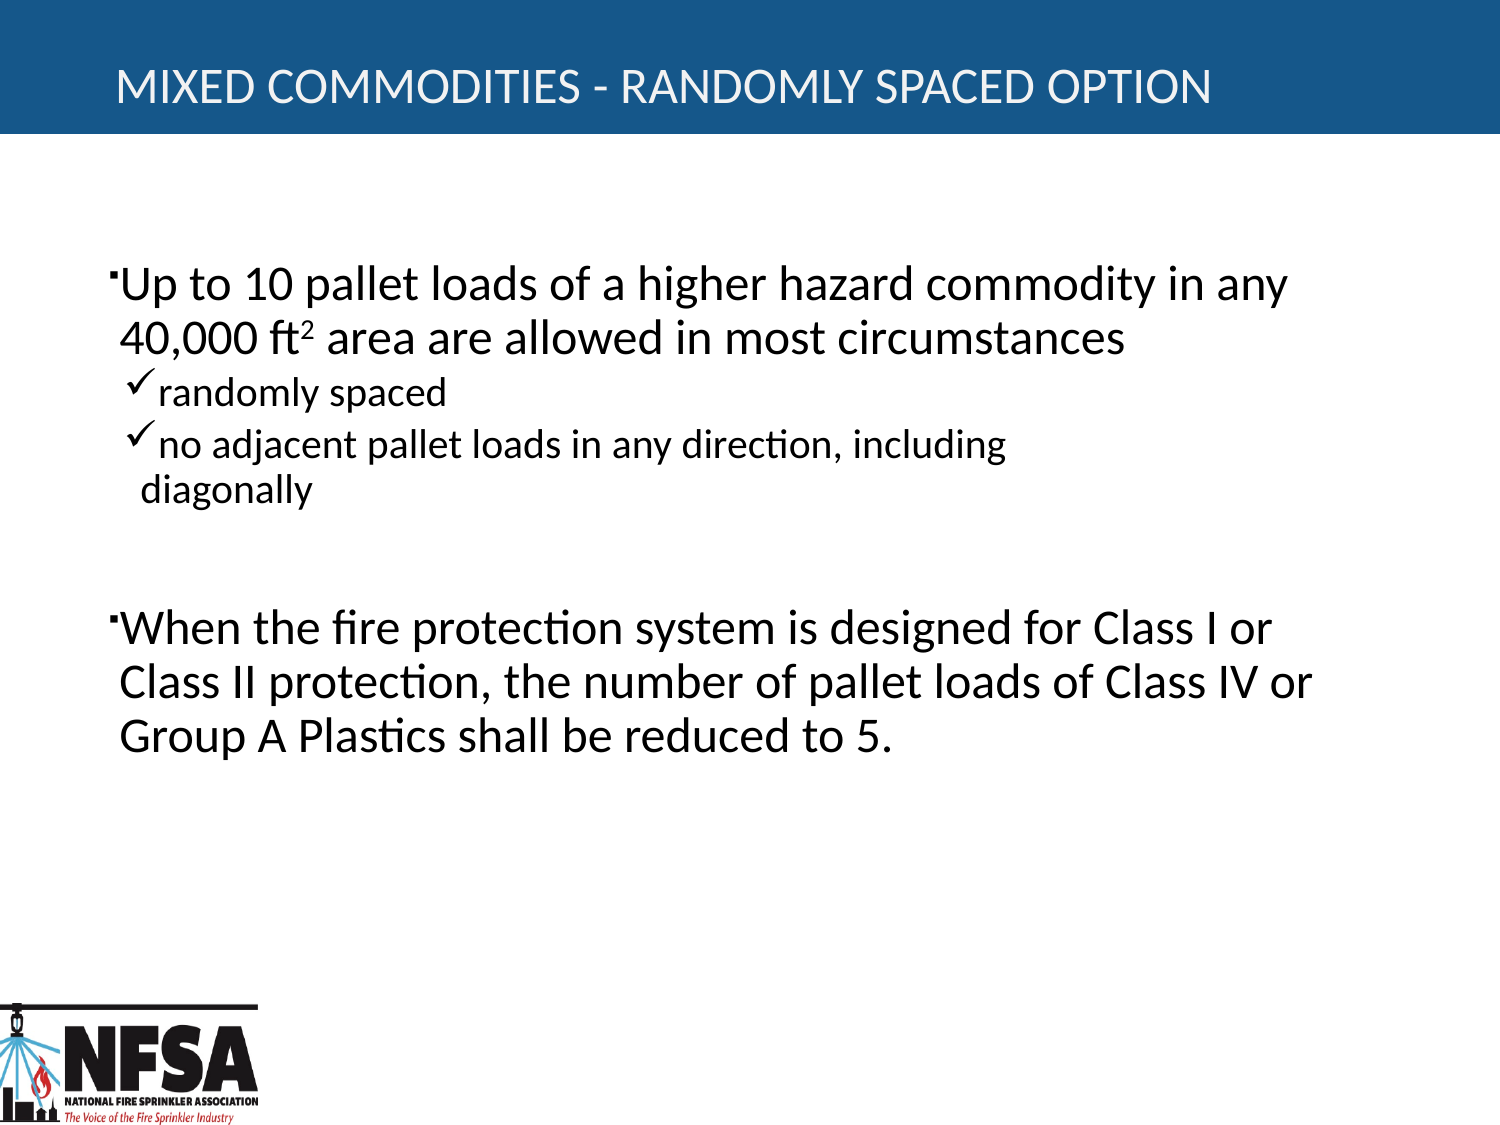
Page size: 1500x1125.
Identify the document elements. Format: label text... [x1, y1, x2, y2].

picture [0, 1003, 258, 1125]
title Mixed Commodities - Randomly Spaced Option [99, 24, 1375, 150]
list Up to 10 pallet loads of a higher hazard commodity in any 40,000 ft2 area are allowed in most circumstances randomly spaced no adjacent pallet loads in any direction, including diagonally When the fire protection system is designed for Class I or Class II protection, the number of pallet loads of Class IV or Group A Plastics shall be reduced to 5. [87, 249, 1363, 1050]
